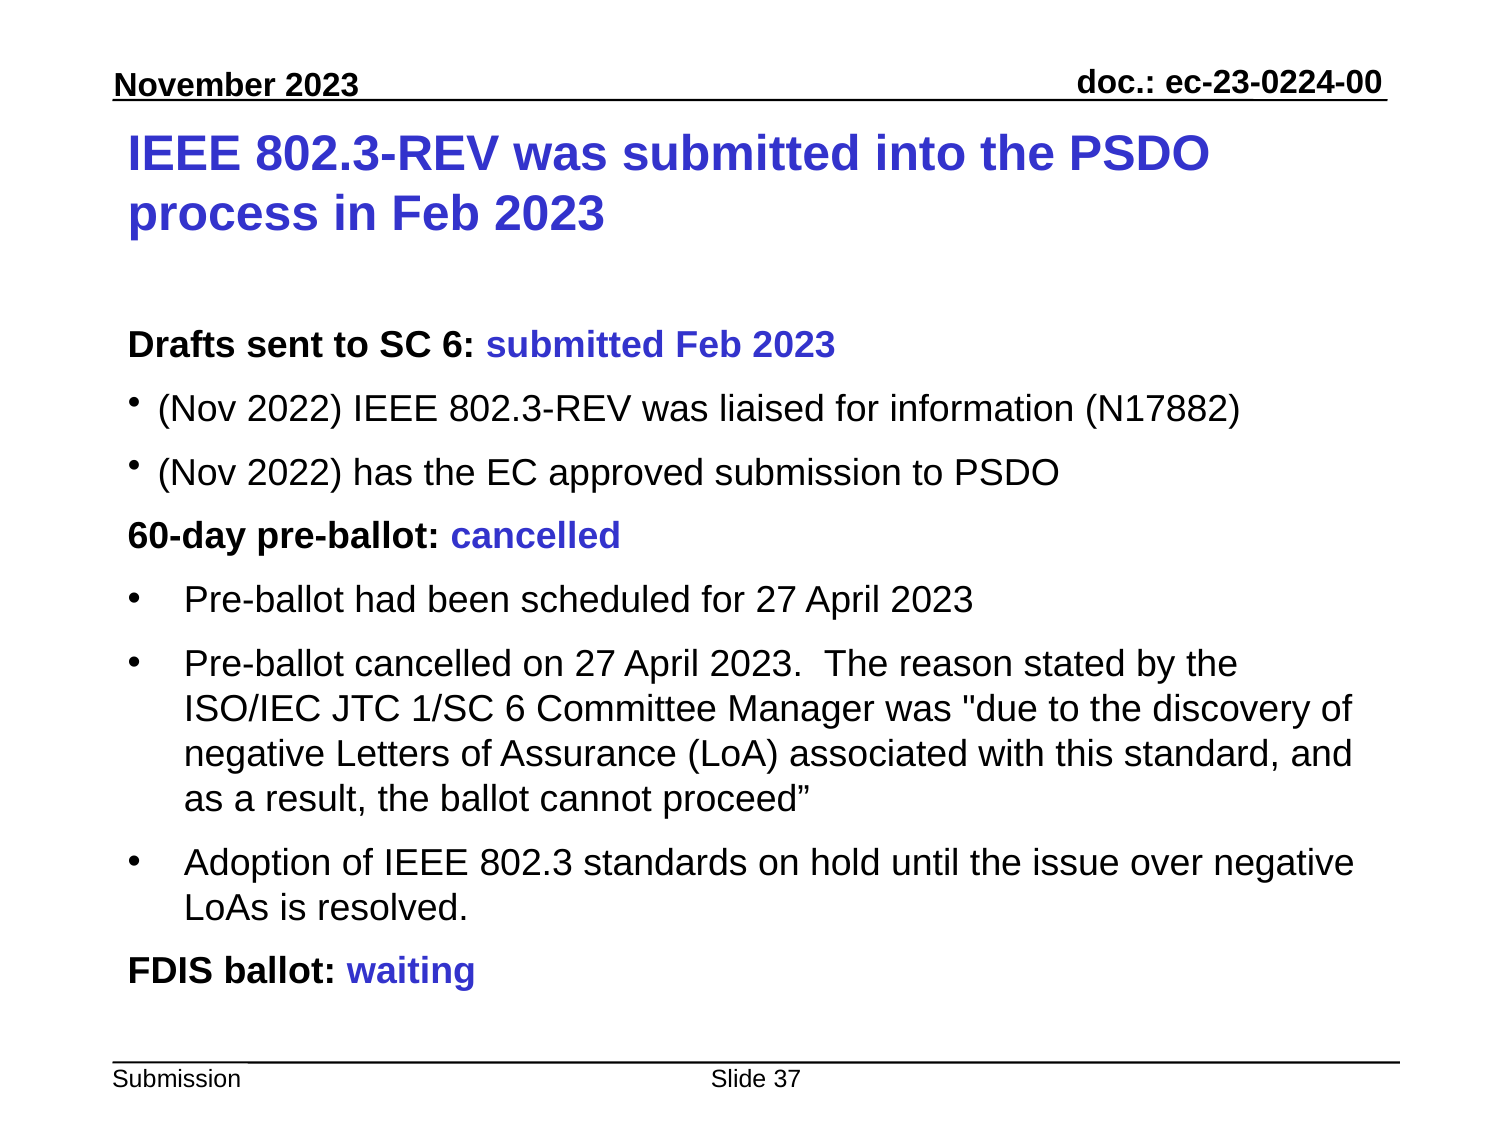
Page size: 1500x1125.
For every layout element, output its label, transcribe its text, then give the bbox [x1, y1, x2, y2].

list Drafts sent to SC 6: submitted Feb 2023 (Nov 2022) IEEE 802.3-REV was liaised for information (N17882) (Nov 2022) has the EC approved submission to PSDO 60-day pre-ballot: cancelled Pre-ballot had been scheduled for 27 April 2023 Pre-ballot cancelled on 27 April 2023. The reason stated by the ISO/IEC JTC 1/SC 6 Committee Manager was "due to the discovery of negative Letters of Assurance (LoA) associated with this standard, and as a result, the ballot cannot proceed” Adoption of IEEE 802.3 standards on hold until the issue over negative LoAs is resolved. FDIS ballot: waiting [112, 312, 1388, 988]
title IEEE 802.3-REV was submitted into the PSDO process in Feb 2023 [112, 112, 1388, 288]
slide_number Slide 37 [709, 1061, 803, 1093]
